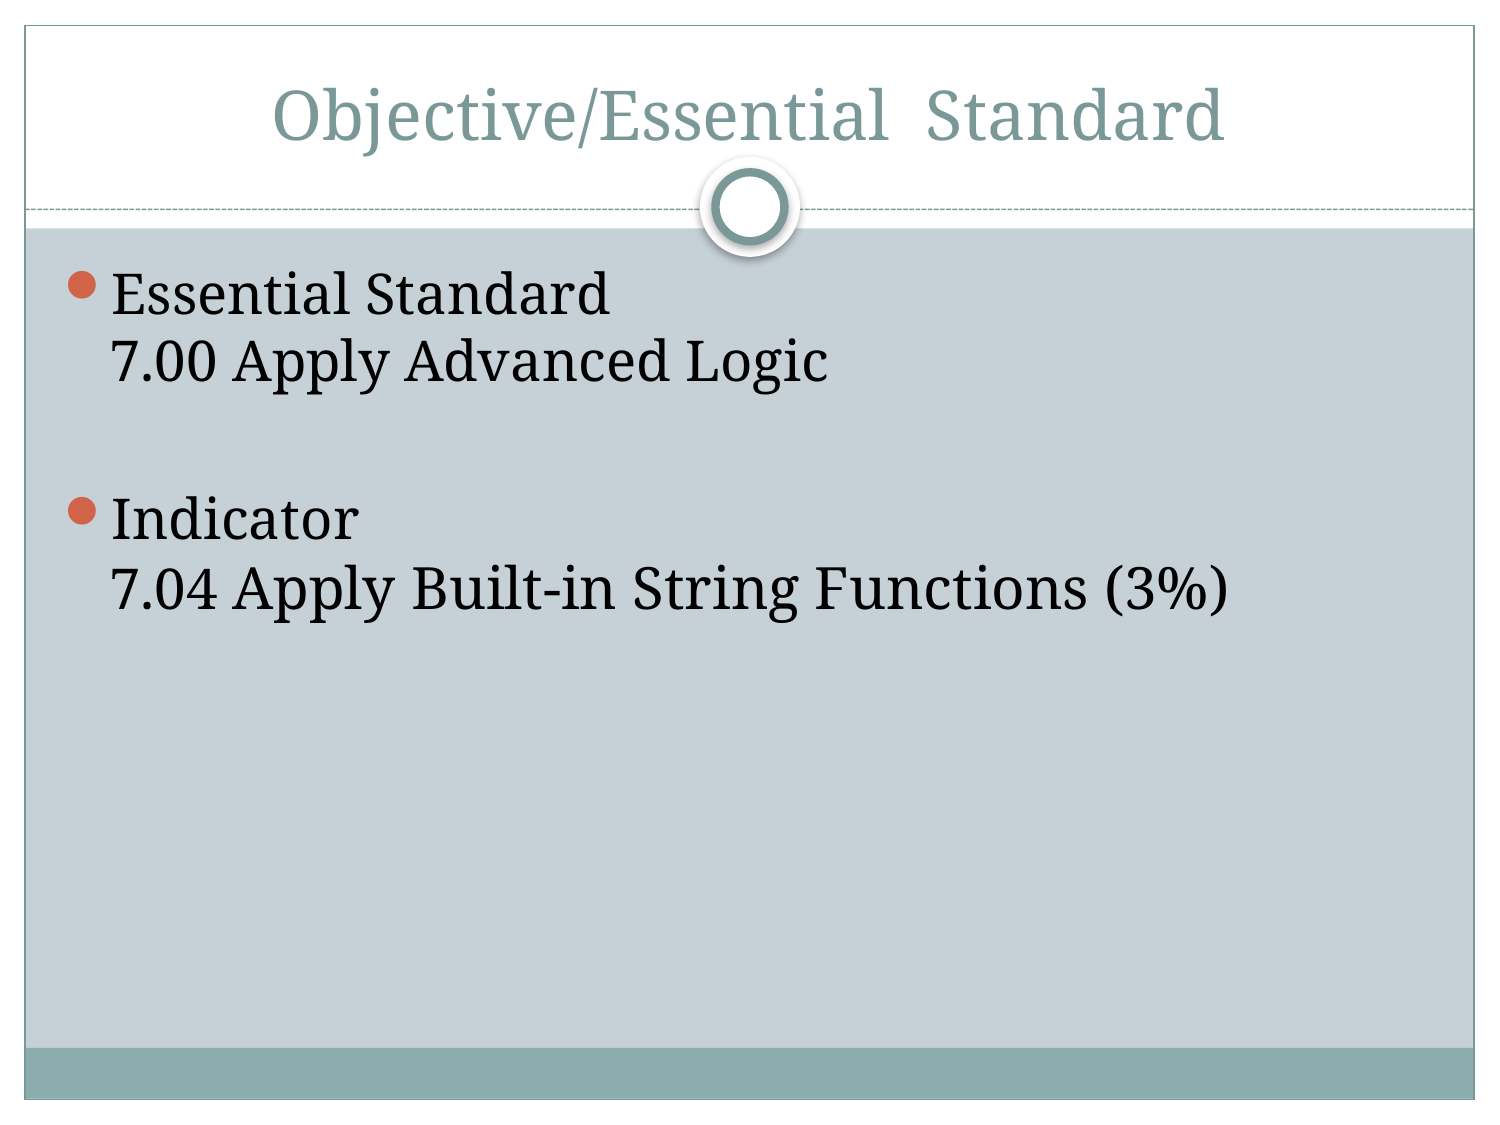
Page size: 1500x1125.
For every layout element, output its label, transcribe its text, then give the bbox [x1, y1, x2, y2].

title Objective/Essential Standard [49, 37, 1450, 162]
list Essential Standard 7.00 Apply Advanced Logic Indicator 7.04 Apply Built-in String Functions (3%) [49, 250, 1445, 1001]
